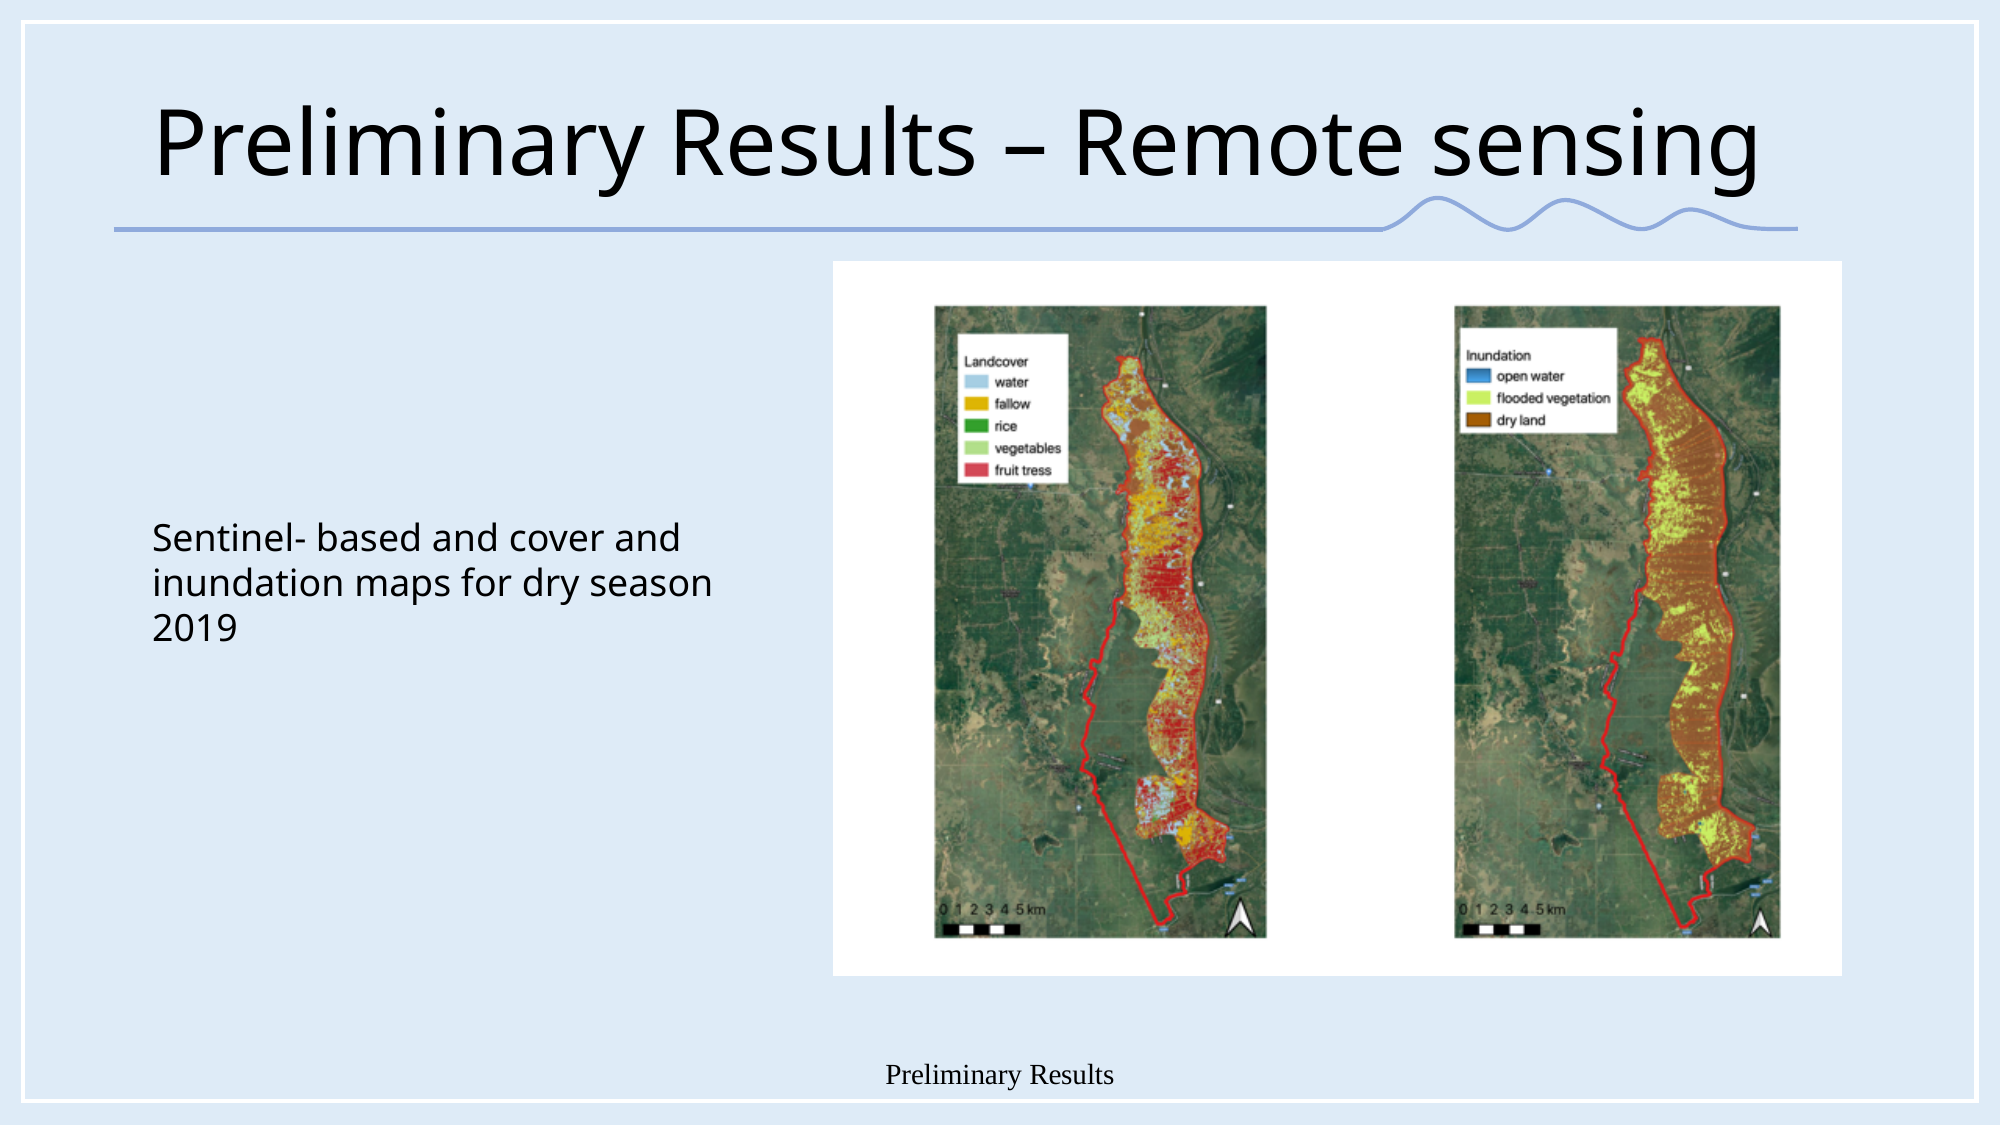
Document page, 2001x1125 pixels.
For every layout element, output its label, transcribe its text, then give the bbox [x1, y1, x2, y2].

text_box Sentinel- based and cover and inundation maps for dry season 2019 [137, 506, 825, 656]
text_box [22, 21, 1978, 1102]
text_box [1382, 196, 1798, 231]
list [832, 261, 1842, 976]
footer Preliminary Results [662, 1042, 1338, 1103]
